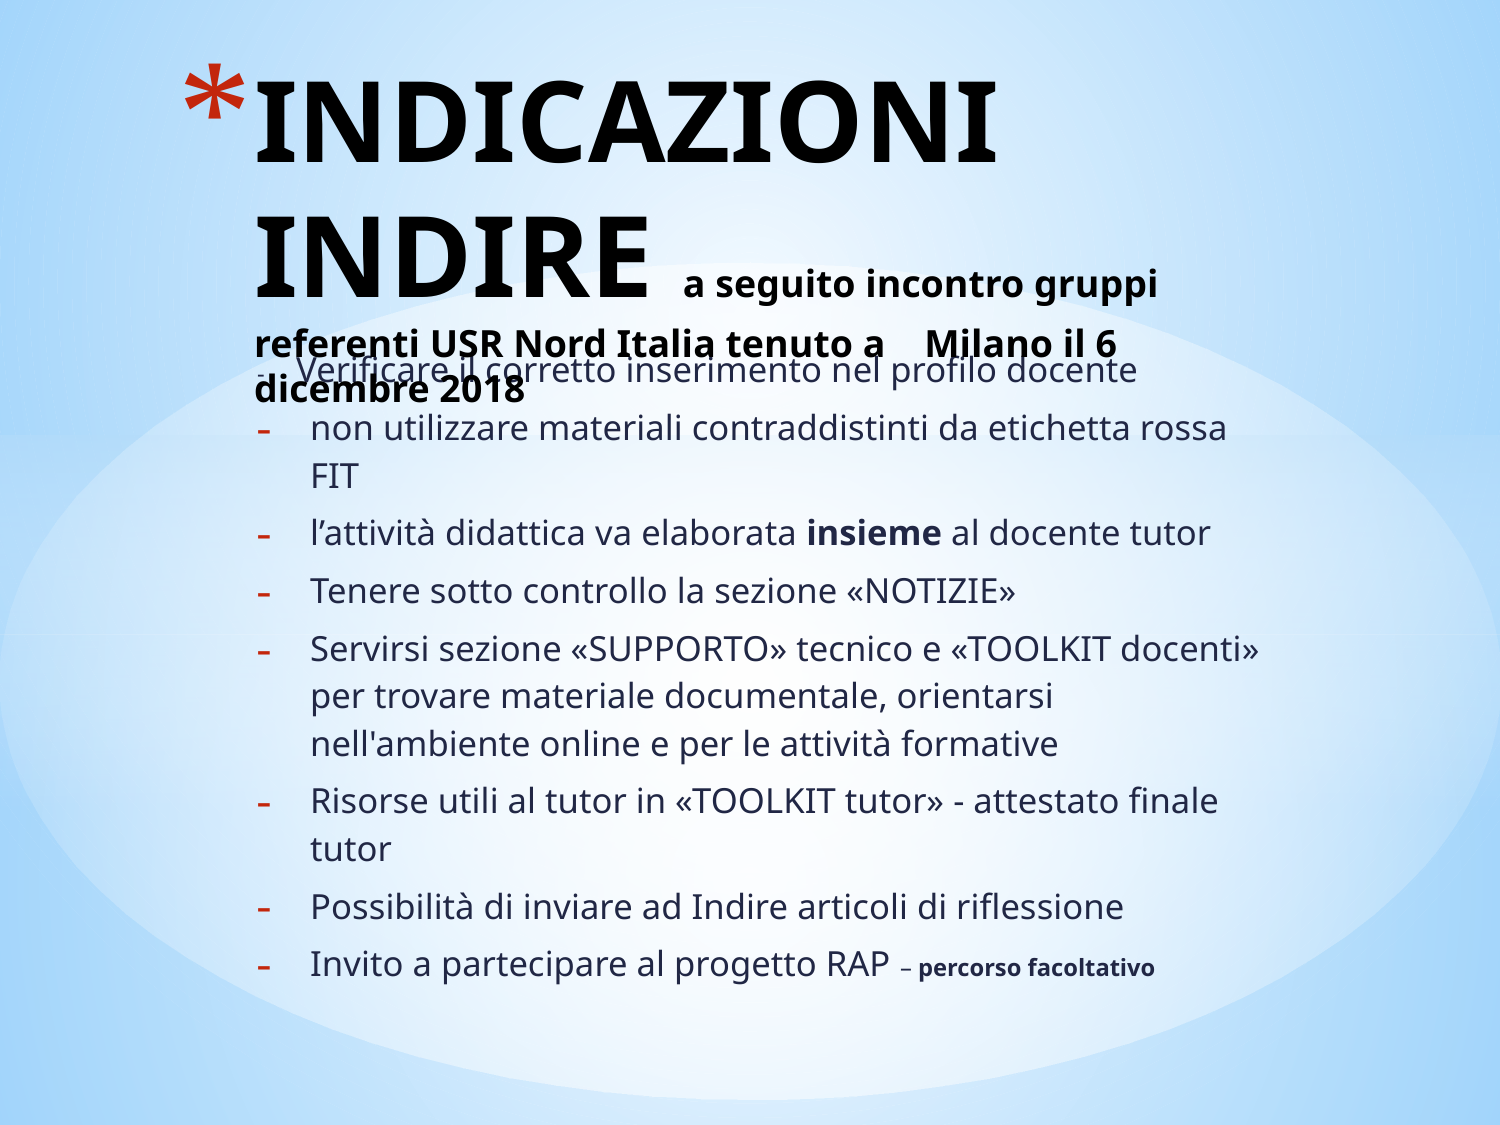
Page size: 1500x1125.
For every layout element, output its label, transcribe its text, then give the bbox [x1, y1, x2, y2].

subtitle - Verificare il corretto inserimento nel profilo docente non utilizzare materiali contraddistinti da etichetta rossa FIT l’attività didattica va elaborata insieme al docente tutor Tenere sotto controllo la sezione «NOTIZIE» Servirsi sezione «SUPPORTO» tecnico e «TOOLKIT docenti» per trovare materiale documentale, orientarsi nell'ambiente online e per le attività formative Risorse utili al tutor in «TOOLKIT tutor» - attestato finale tutor Possibilità di inviare ad Indire articoli di riflessione Invito a partecipare al progetto RAP – percorso facoltativo [242, 338, 1282, 1009]
title INDICAZIONI INDIRE a seguito incontro gruppi referenti USR Nord Italia tenuto a Milano il 6 dicembre 2018 [134, 42, 1312, 279]
